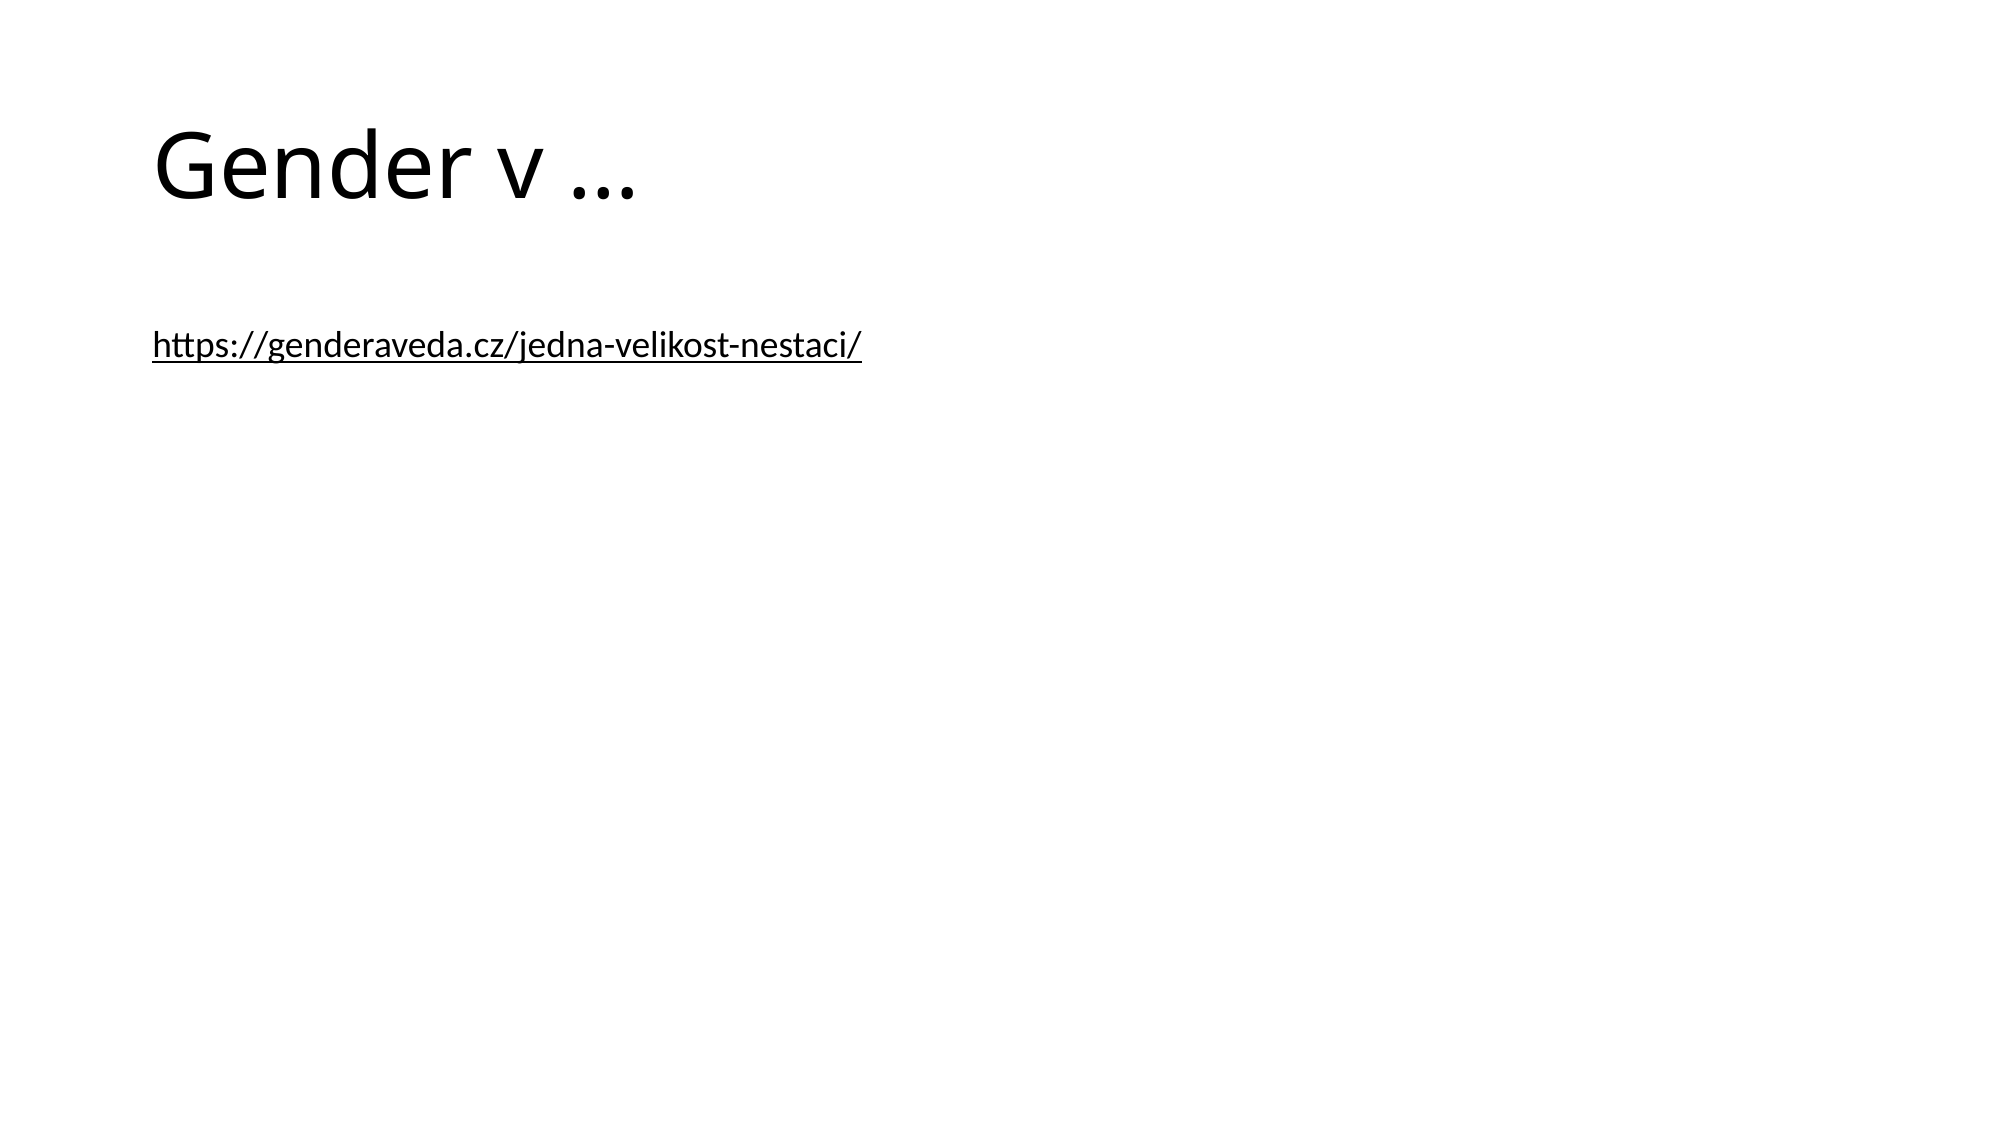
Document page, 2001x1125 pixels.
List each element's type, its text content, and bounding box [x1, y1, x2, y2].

title Gender v … [137, 59, 1863, 278]
text_box https://genderaveda.cz/jedna-velikost-nestaci/ [137, 312, 1138, 373]
